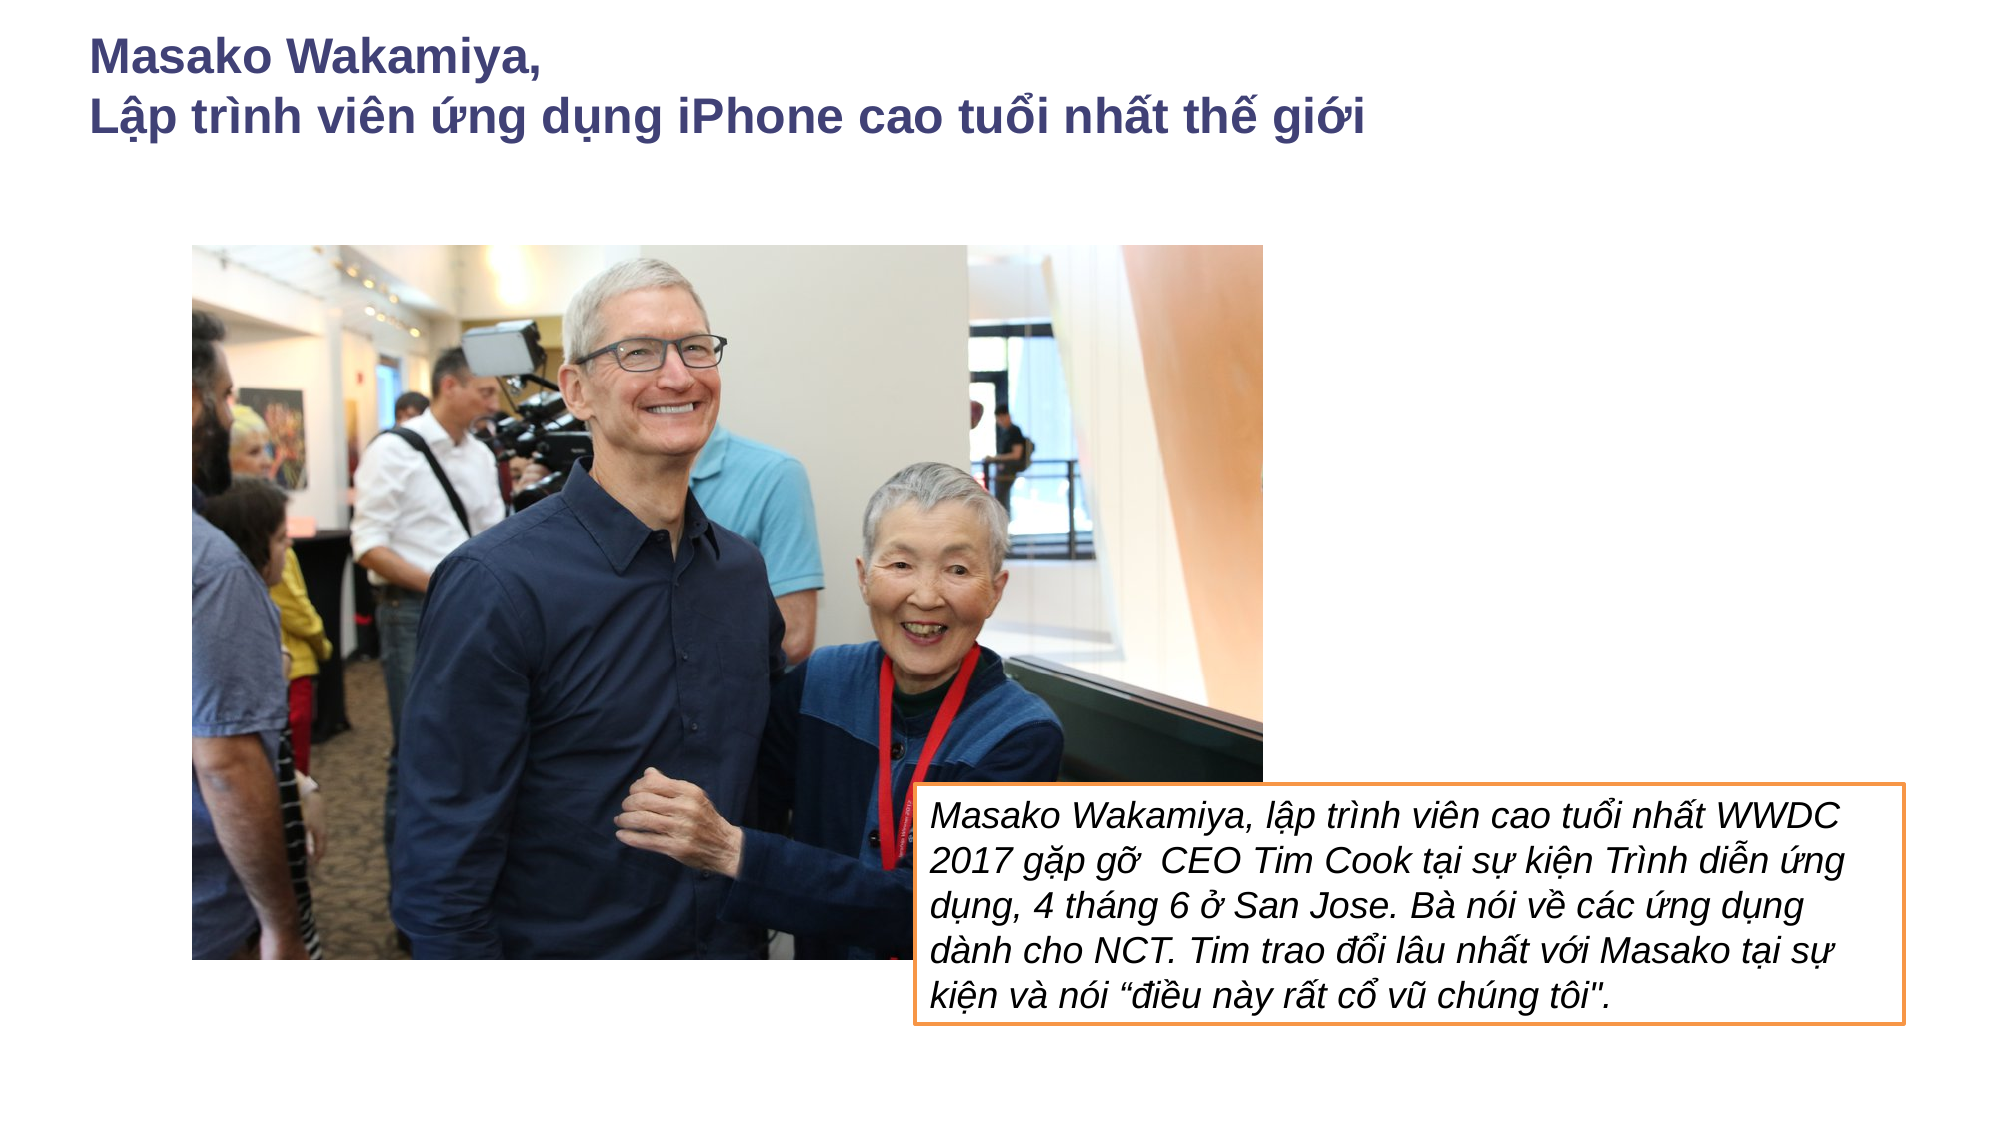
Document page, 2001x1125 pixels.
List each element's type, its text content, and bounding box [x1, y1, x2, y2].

text_box Masako Wakamiya, lập trình viên cao tuổi nhất WWDC 2017 gặp gỡ CEO Tim Cook tại sự kiện Trình diễn ứng dụng, 4 tháng 6 ở San Jose. Bà nói về các ứng dụng dành cho NCT. Tim trao đổi lâu nhất với Masako tại sự kiện và nói “điều này rất cổ vũ chúng tôi". [913, 782, 1906, 1026]
title Masako Wakamiya, Lập trình viên ứng dụng iPhone cao tuổi nhất thế giới [74, 33, 1592, 133]
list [191, 245, 1264, 960]
